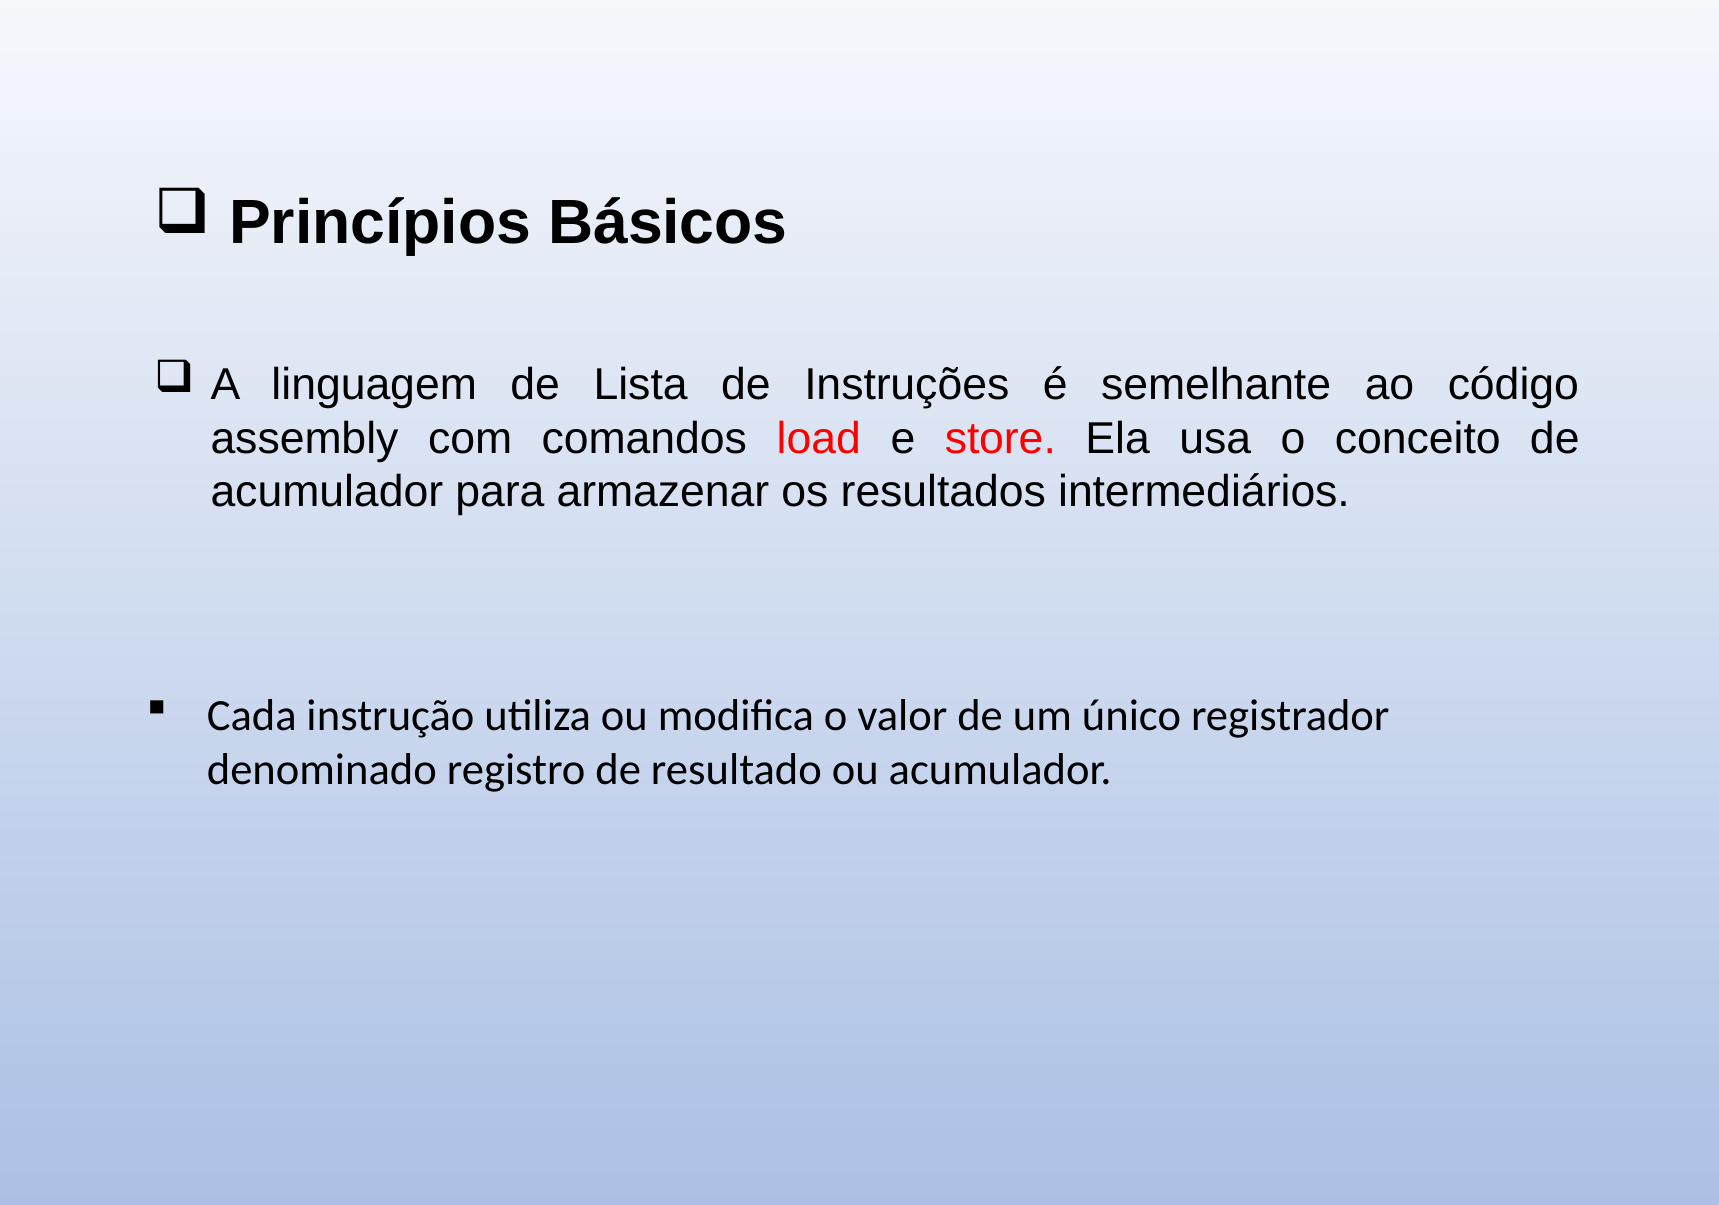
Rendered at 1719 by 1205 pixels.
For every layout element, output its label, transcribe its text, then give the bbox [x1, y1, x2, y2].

text_box A linguagem de Lista de Instruções é semelhante ao código assembly com comandos load e store. Ela usa o conceito de acumulador para armazenar os resultados intermediários. [139, 347, 1595, 523]
text_box Princípios Básicos [139, 173, 1595, 264]
text_box Cada instrução utiliza ou modifica o valor de um único registrador denominado registro de resultado ou acumulador. [131, 678, 1587, 903]
